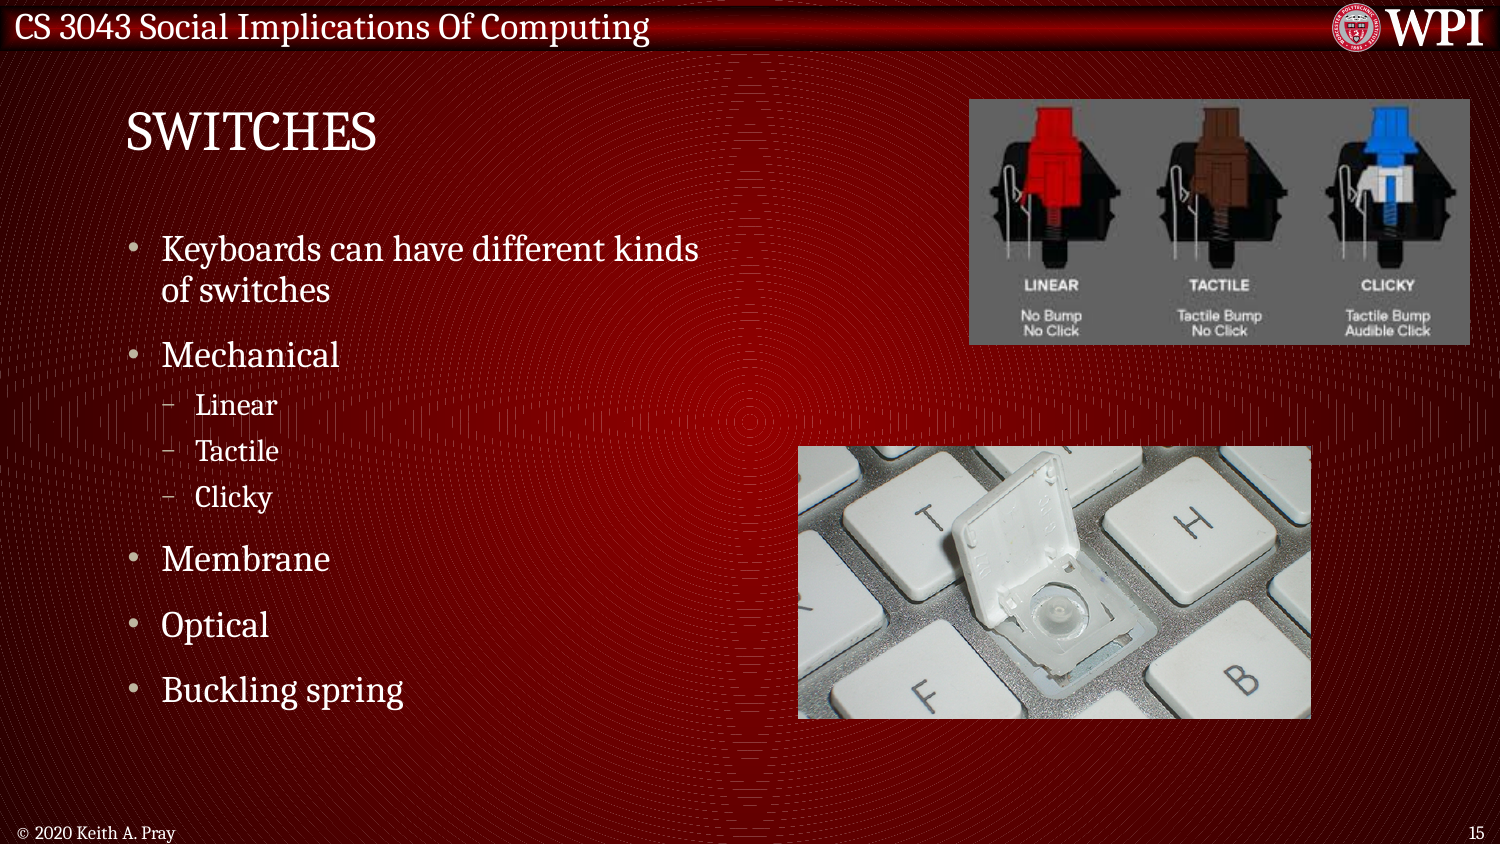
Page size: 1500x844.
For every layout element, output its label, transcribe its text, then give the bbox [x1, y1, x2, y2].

picture [968, 98, 1470, 345]
title Switches [112, 59, 1388, 210]
footer © 2020 Keith A. Pray [0, 819, 913, 844]
picture [797, 445, 1311, 719]
slide_number 15 [1397, 819, 1500, 844]
list Keyboards can have different kinds of switches Mechanical Linear Tactile Clicky Membrane Optical Buckling spring [112, 221, 725, 772]
picture [1332, 3, 1483, 52]
